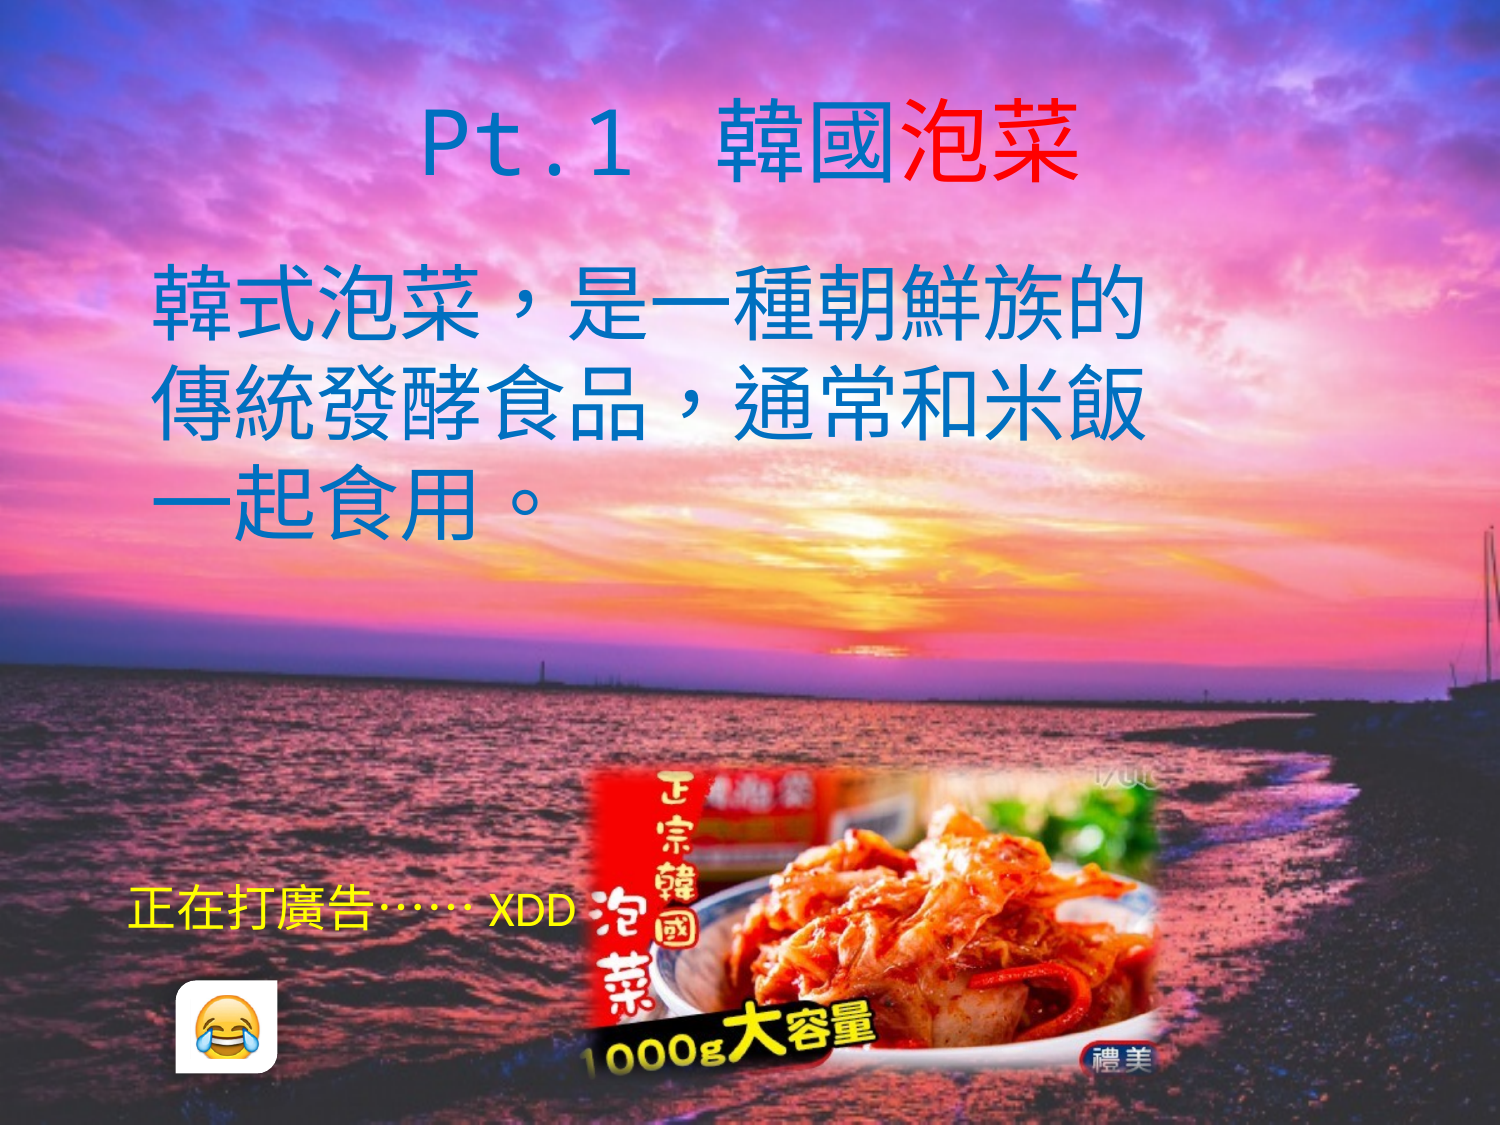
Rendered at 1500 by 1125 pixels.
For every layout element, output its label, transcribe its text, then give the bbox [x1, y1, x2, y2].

title Pt.1 韓國泡菜 [75, 45, 1425, 233]
text_box 韓式泡菜，是一種朝鮮族的傳統發酵食品，通常和米飯一起食用。 [135, 243, 1235, 559]
text_box 正在打廣告……XDD [98, 785, 567, 1029]
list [572, 751, 1173, 1086]
picture [0, 0, 1500, 1125]
